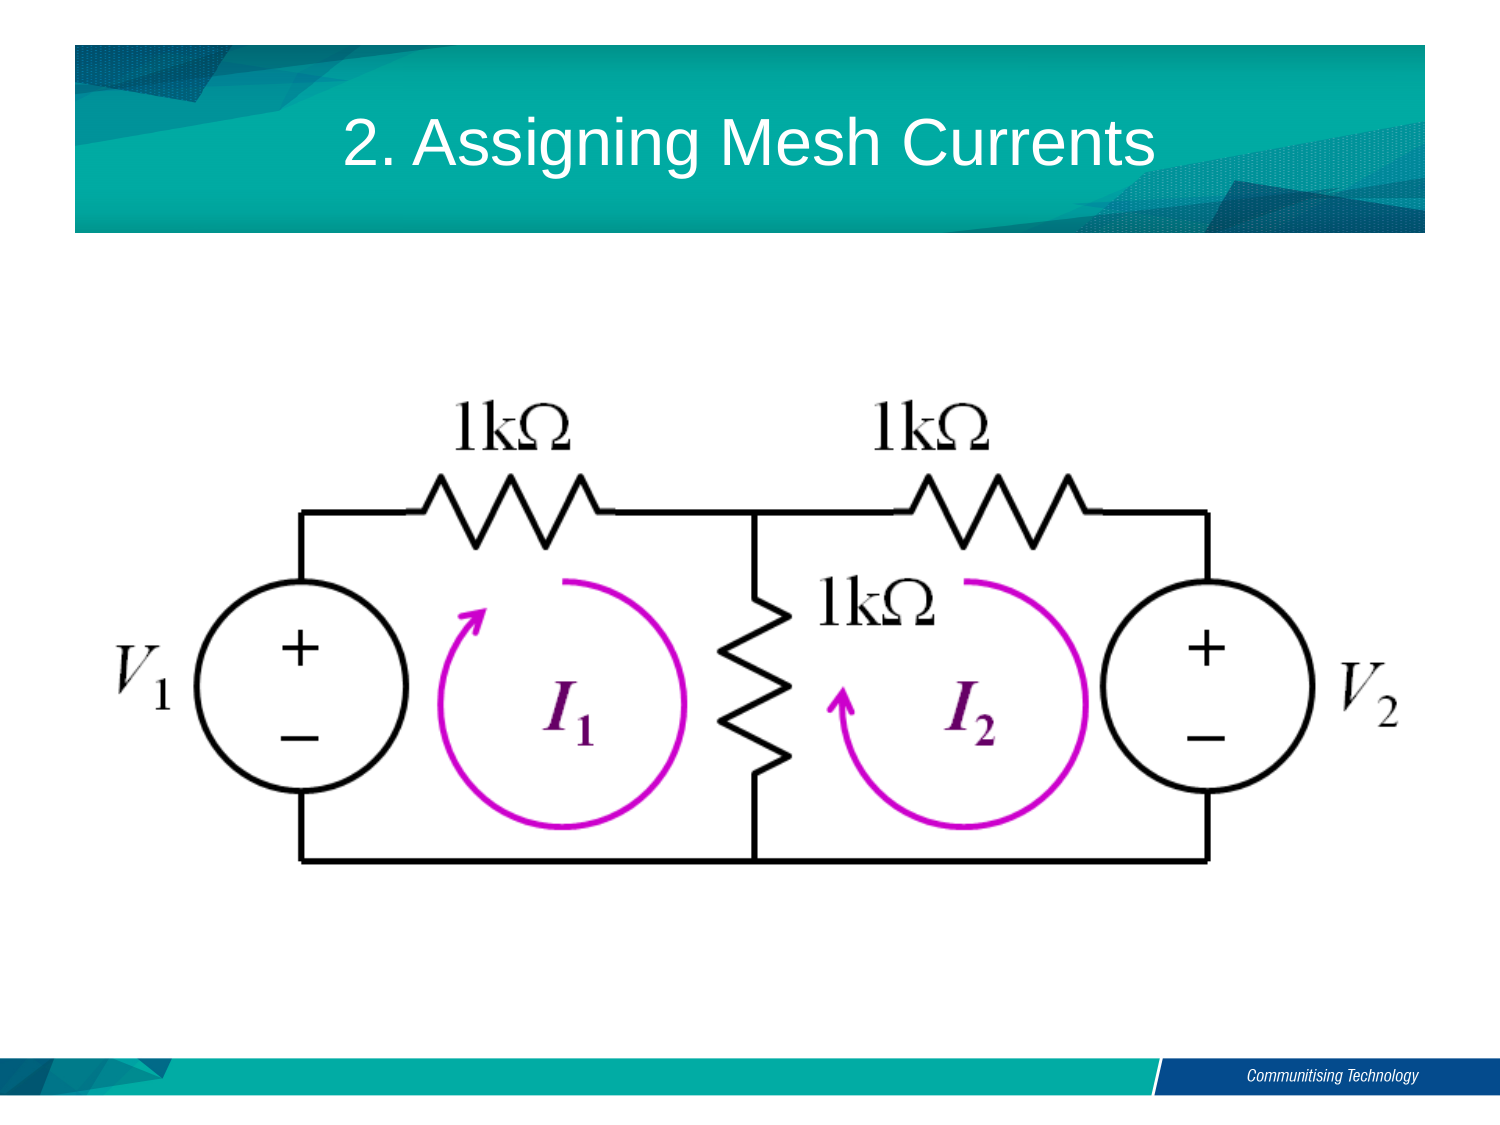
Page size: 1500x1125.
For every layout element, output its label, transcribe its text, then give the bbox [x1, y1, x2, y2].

picture [0, 0, 1500, 1125]
title 2. Assigning Mesh Currents [75, 45, 1425, 233]
